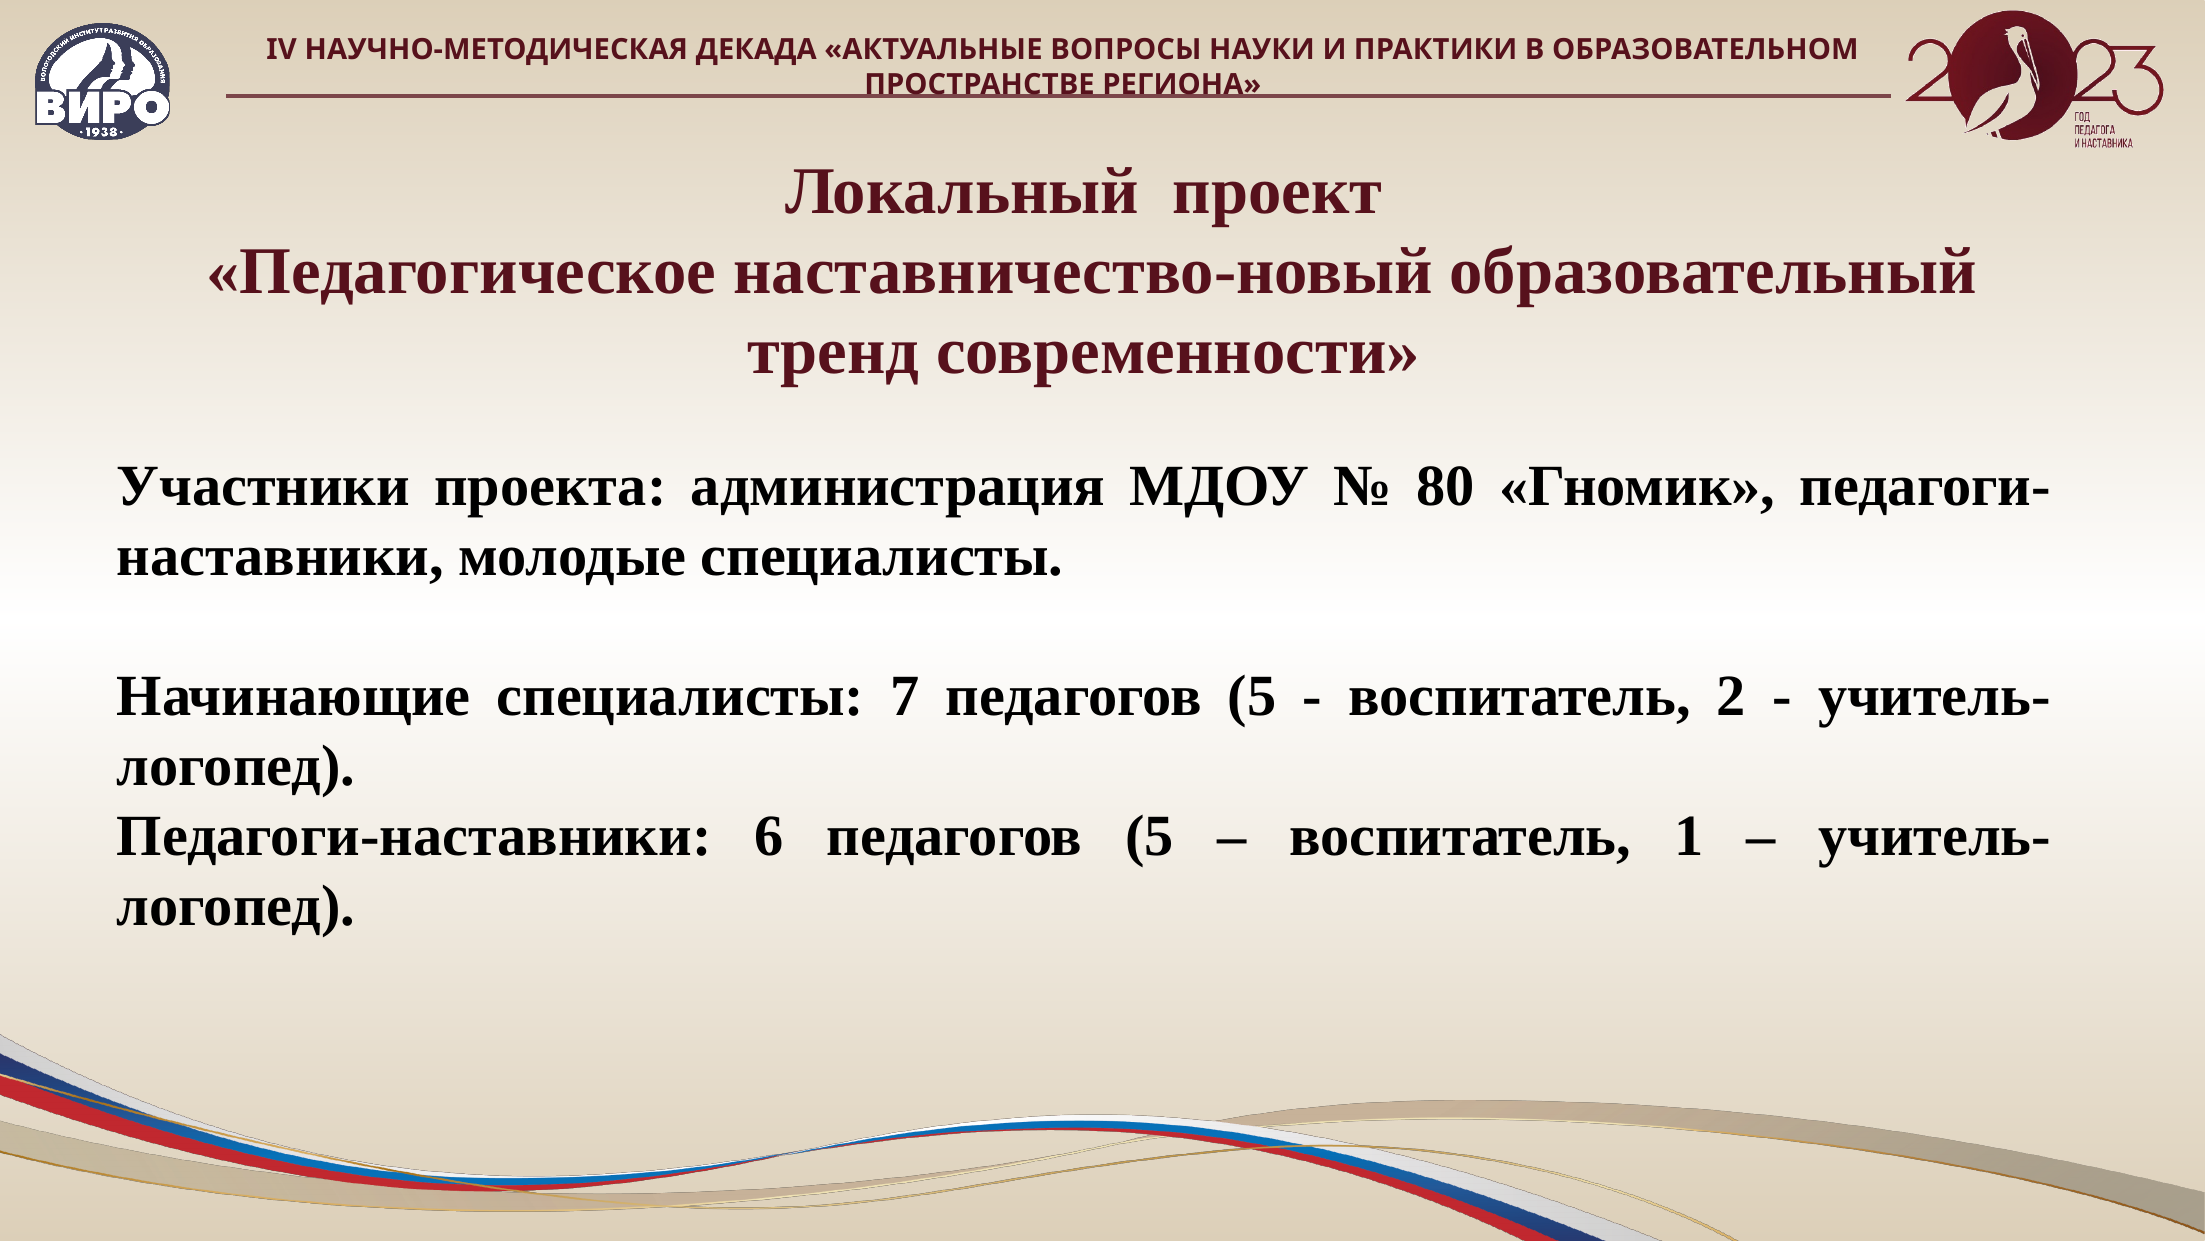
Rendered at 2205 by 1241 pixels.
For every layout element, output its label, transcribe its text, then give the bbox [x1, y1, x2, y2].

picture [35, 23, 170, 140]
picture [1890, 3, 2173, 156]
picture [0, 1034, 2205, 1241]
text_box IV НАУЧНО-МЕТОДИЧЕСКАЯ ДЕКАДА «АКТУАЛЬНЫЕ ВОПРОСЫ НАУКИ И ПРАКТИКИ В ОБРАЗОВАТЕЛЬНОМ ПРОСТРАНСТВЕ РЕГИОНА» [248, 97, 1878, 108]
text_box Локальный проект «Педагогическое наставничество-новый образовательный тренд современности» Участники проекта: администрация МДОУ № 80 «Гномик», педагоги-наставники, молодые специалисты. Начинающие специалисты: 7 педагогов (5 - воспитатель, 2 - учитель-логопед). Педагоги-наставники: 6 педагогов (5 – воспитатель, 1 – учитель-логопед). [102, 139, 2067, 1034]
text_box IV НАУЧНО-МЕТОДИЧЕСКАЯ ДЕКАДА «АКТУАЛЬНЫЕ ВОПРОСЫ НАУКИ И ПРАКТИКИ В ОБРАЗОВАТЕЛЬНОМ ПРОСТРАНСТВЕ РЕГИОНА» [248, 23, 1878, 95]
